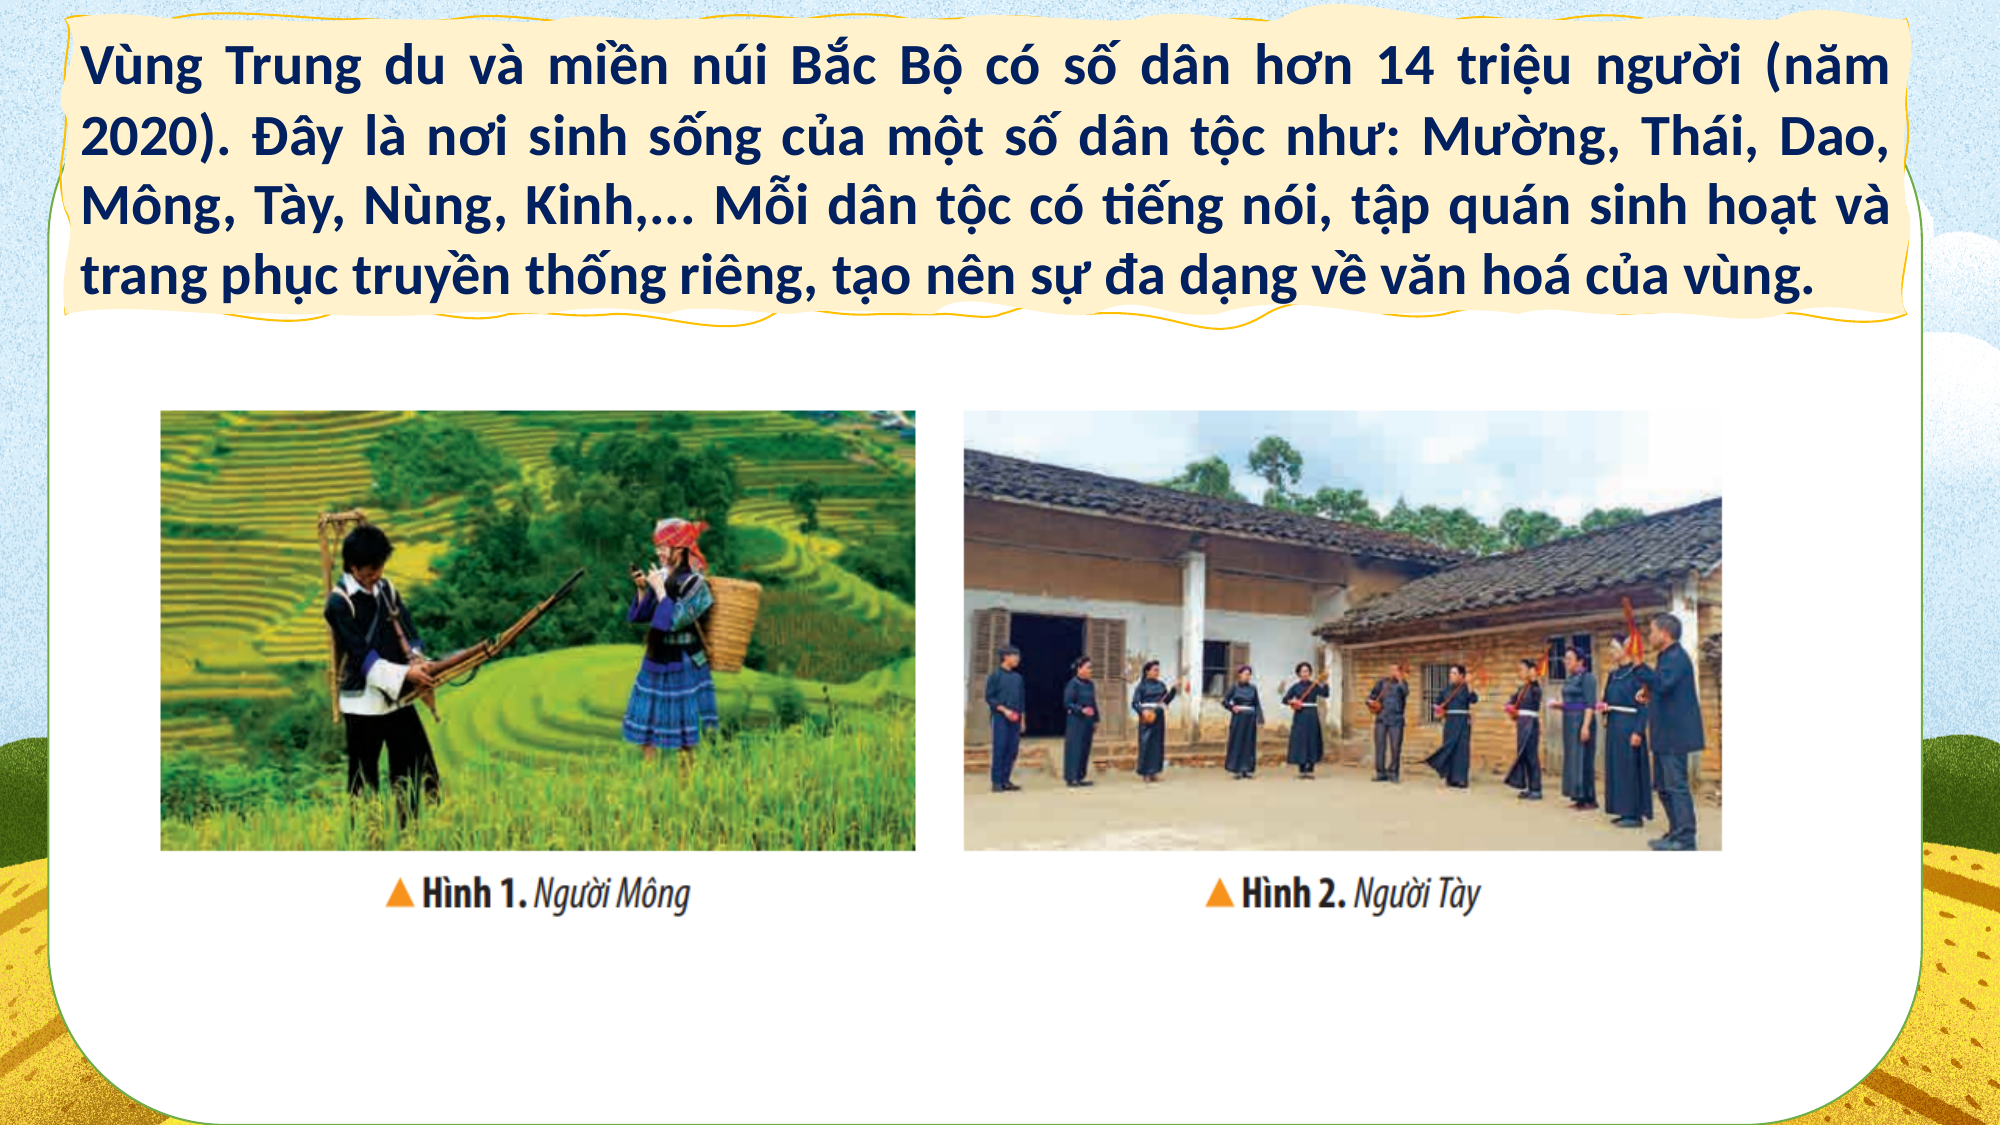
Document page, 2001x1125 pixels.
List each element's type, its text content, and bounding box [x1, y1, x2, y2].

picture [182, 15, 328, 21]
text_box Vùng Trung du và miền núi Bắc Bộ có số dân hơn 14 triệu người (năm 2020). Đây là nơi sinh sống của một số dân tộc như: Mường, Thái, Dao, Mông, Tày, Nùng, Kinh,... Mỗi dân tộc có tiếng nói, tập quán sinh hoạt và trang phục truyền thống riêng, tạo nên sự đa dạng về văn hoá của vùng. [59, 3, 1912, 330]
picture [0, 0, 2000, 1125]
picture [153, 403, 1766, 928]
picture [63, 124, 68, 164]
picture [67, 34, 73, 70]
picture [1571, 17, 1631, 21]
text_box [47, 163, 1923, 1125]
